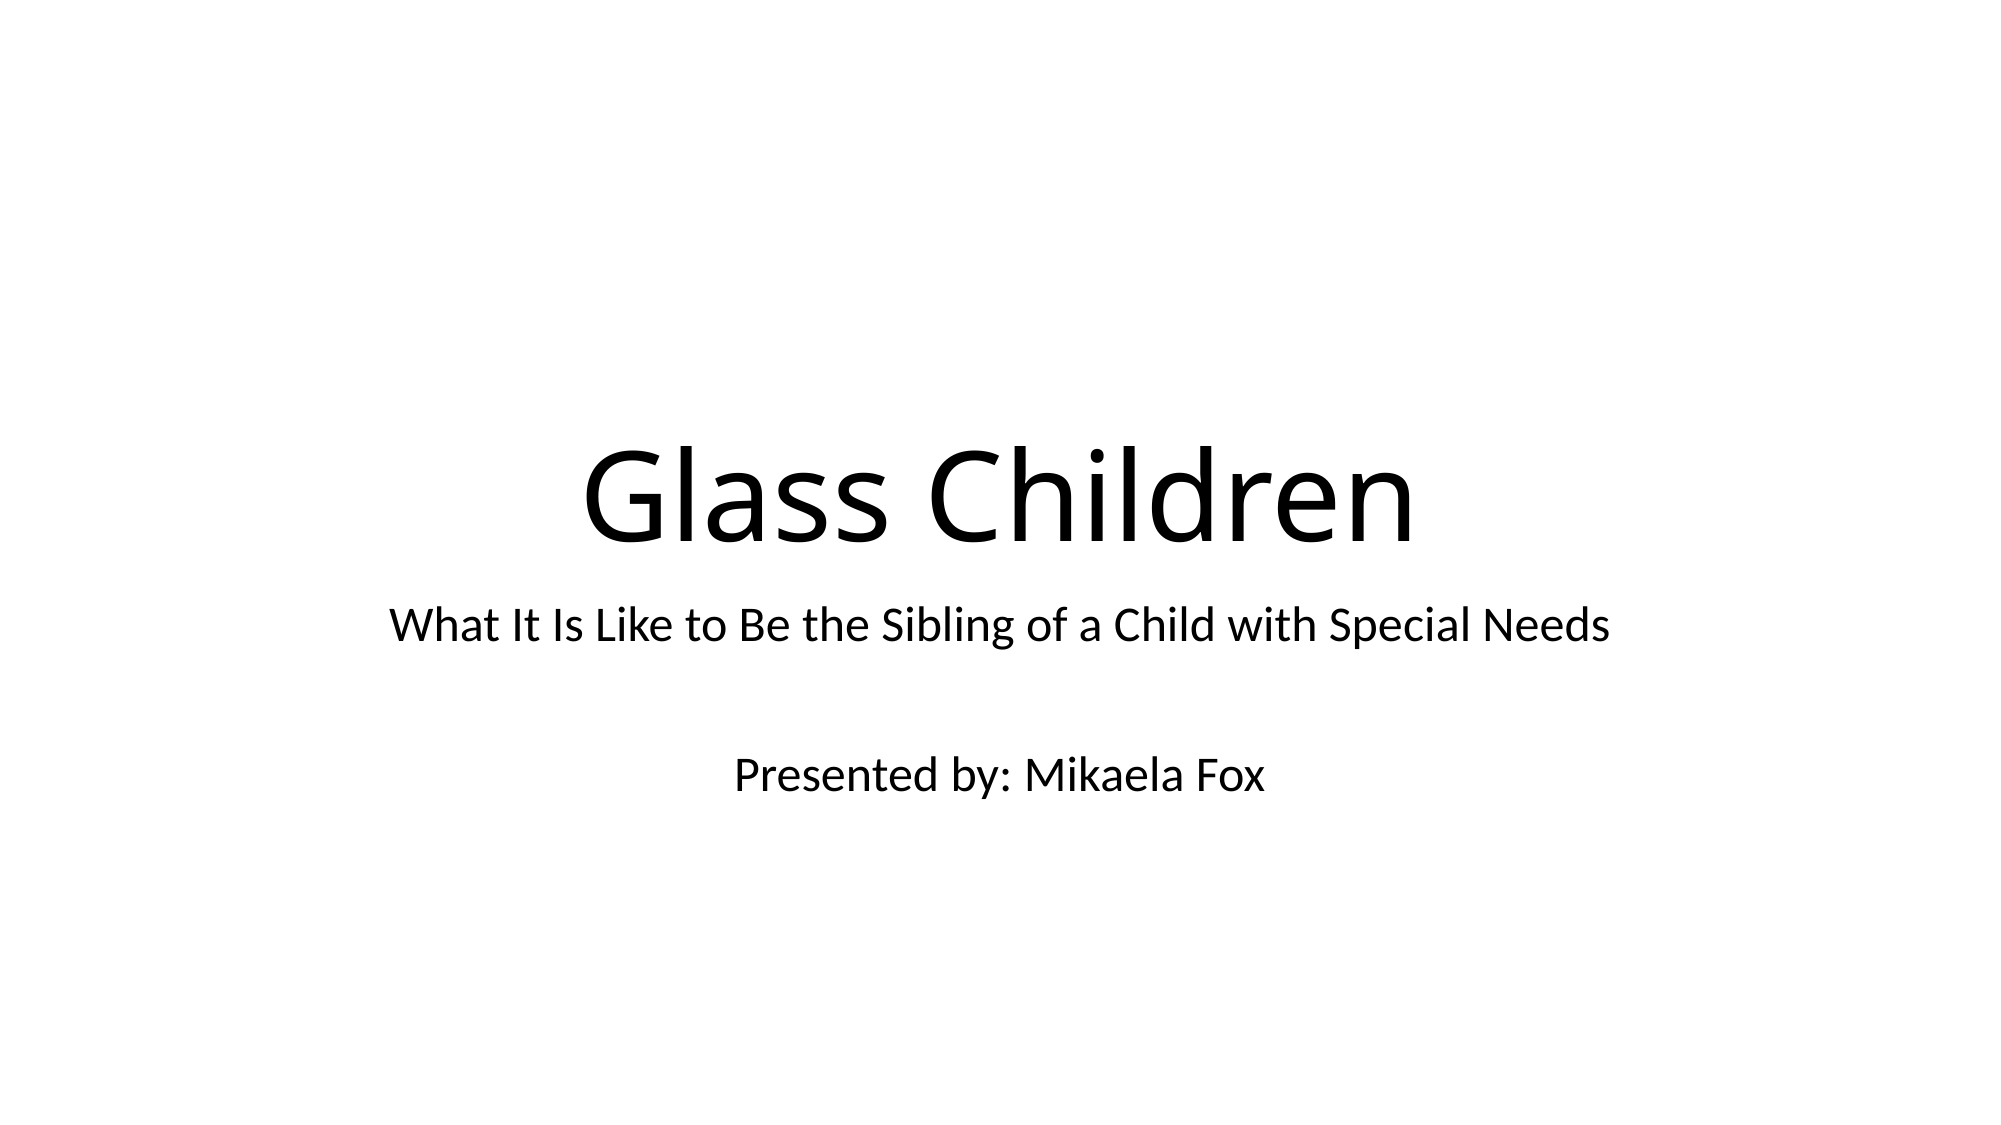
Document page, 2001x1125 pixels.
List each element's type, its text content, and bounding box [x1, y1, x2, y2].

subtitle What It Is Like to Be the Sibling of a Child with Special Needs Presented by: Mikaela Fox [249, 590, 1750, 863]
title Glass Children [249, 184, 1750, 576]
